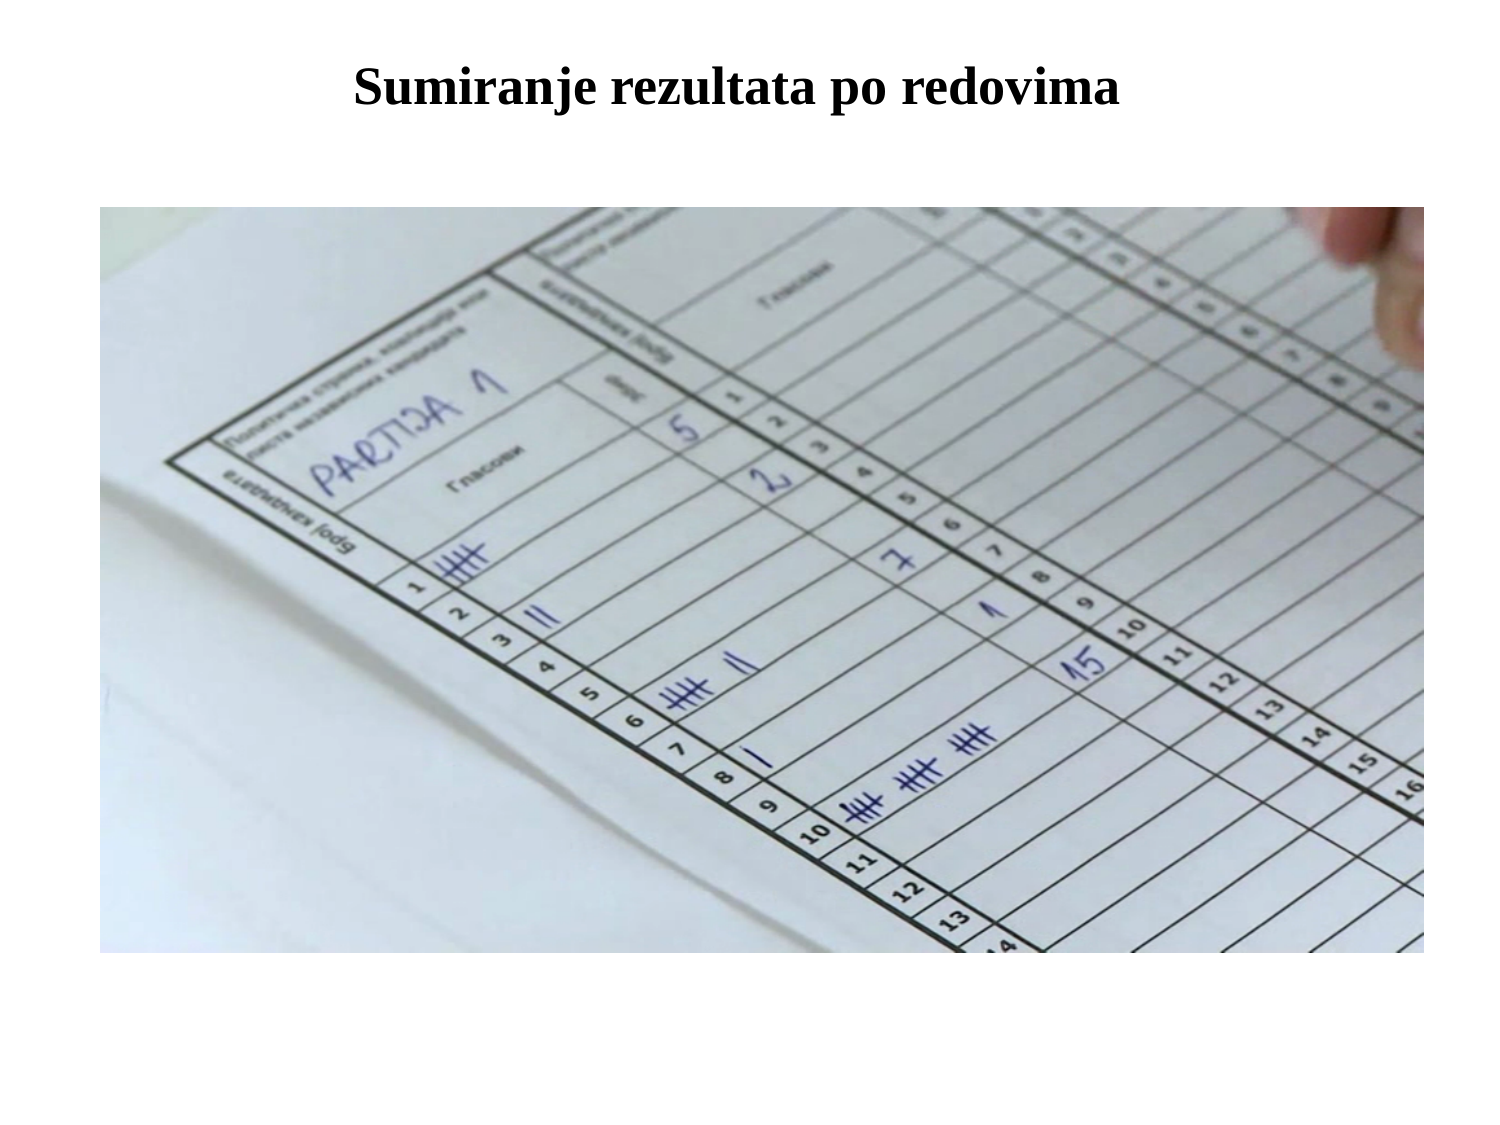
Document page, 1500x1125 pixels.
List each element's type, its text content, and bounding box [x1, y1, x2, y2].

text_box Sumiranje rezultata po redovima [76, 42, 1412, 123]
picture [100, 207, 1424, 953]
